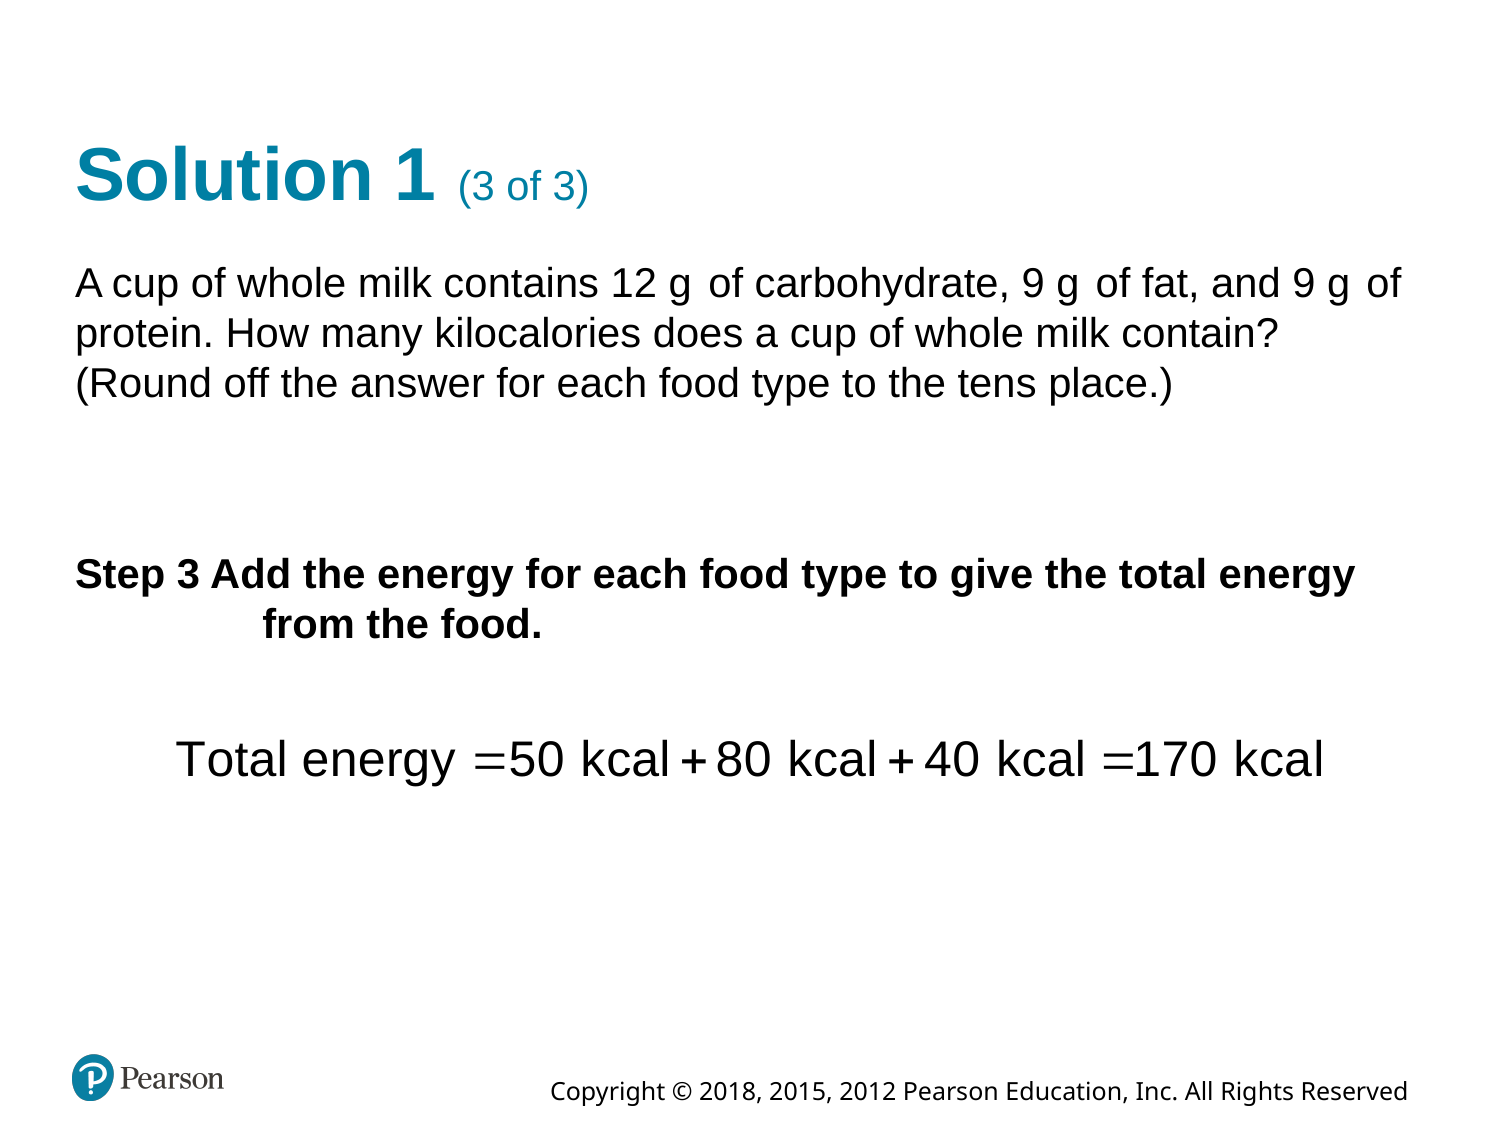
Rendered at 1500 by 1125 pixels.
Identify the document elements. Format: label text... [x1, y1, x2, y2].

picture [98, 1054, 224, 1101]
list A cup of whole milk contains 12 grams of carbohydrate, 9 grams of fat, and 9 grams of protein. How many kilocalories does a cup of whole milk contain? (Round off the answer for each food type to the tens place.) [75, 255, 1416, 507]
picture [72, 1054, 88, 1070]
picture [72, 1087, 83, 1101]
list Step 3 Add the energy for each food type to give the total energy from the food. [75, 546, 1425, 678]
picture [80, 1063, 106, 1088]
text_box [172, 734, 1328, 794]
title Solution 1 (3 of 3) [75, 35, 1425, 216]
